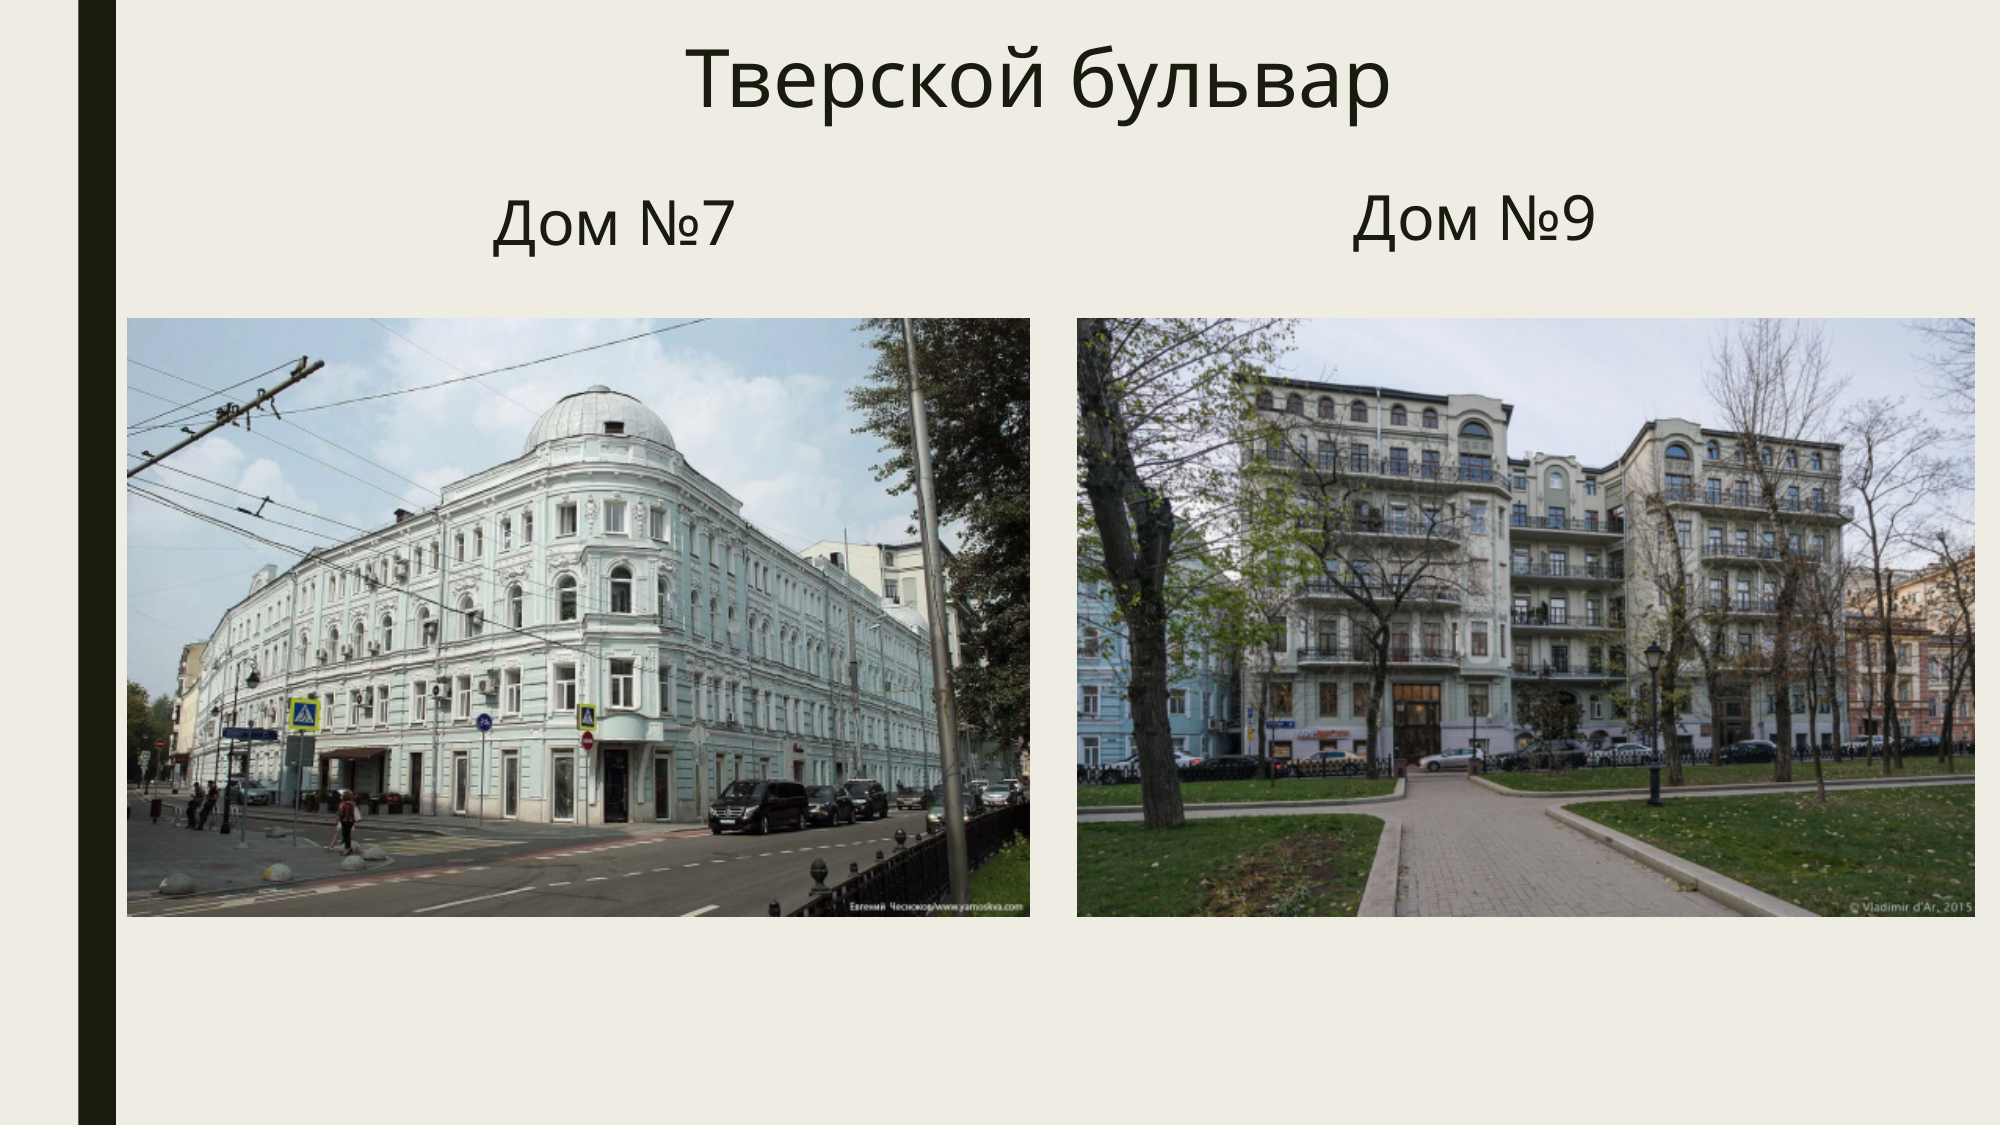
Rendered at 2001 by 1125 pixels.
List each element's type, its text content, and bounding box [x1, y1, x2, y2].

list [127, 318, 1030, 918]
title Тверской бульвар [252, 30, 1828, 132]
list Дом №9 [1111, 189, 1841, 261]
list Дом №7 [251, 195, 981, 266]
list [1077, 318, 1975, 918]
